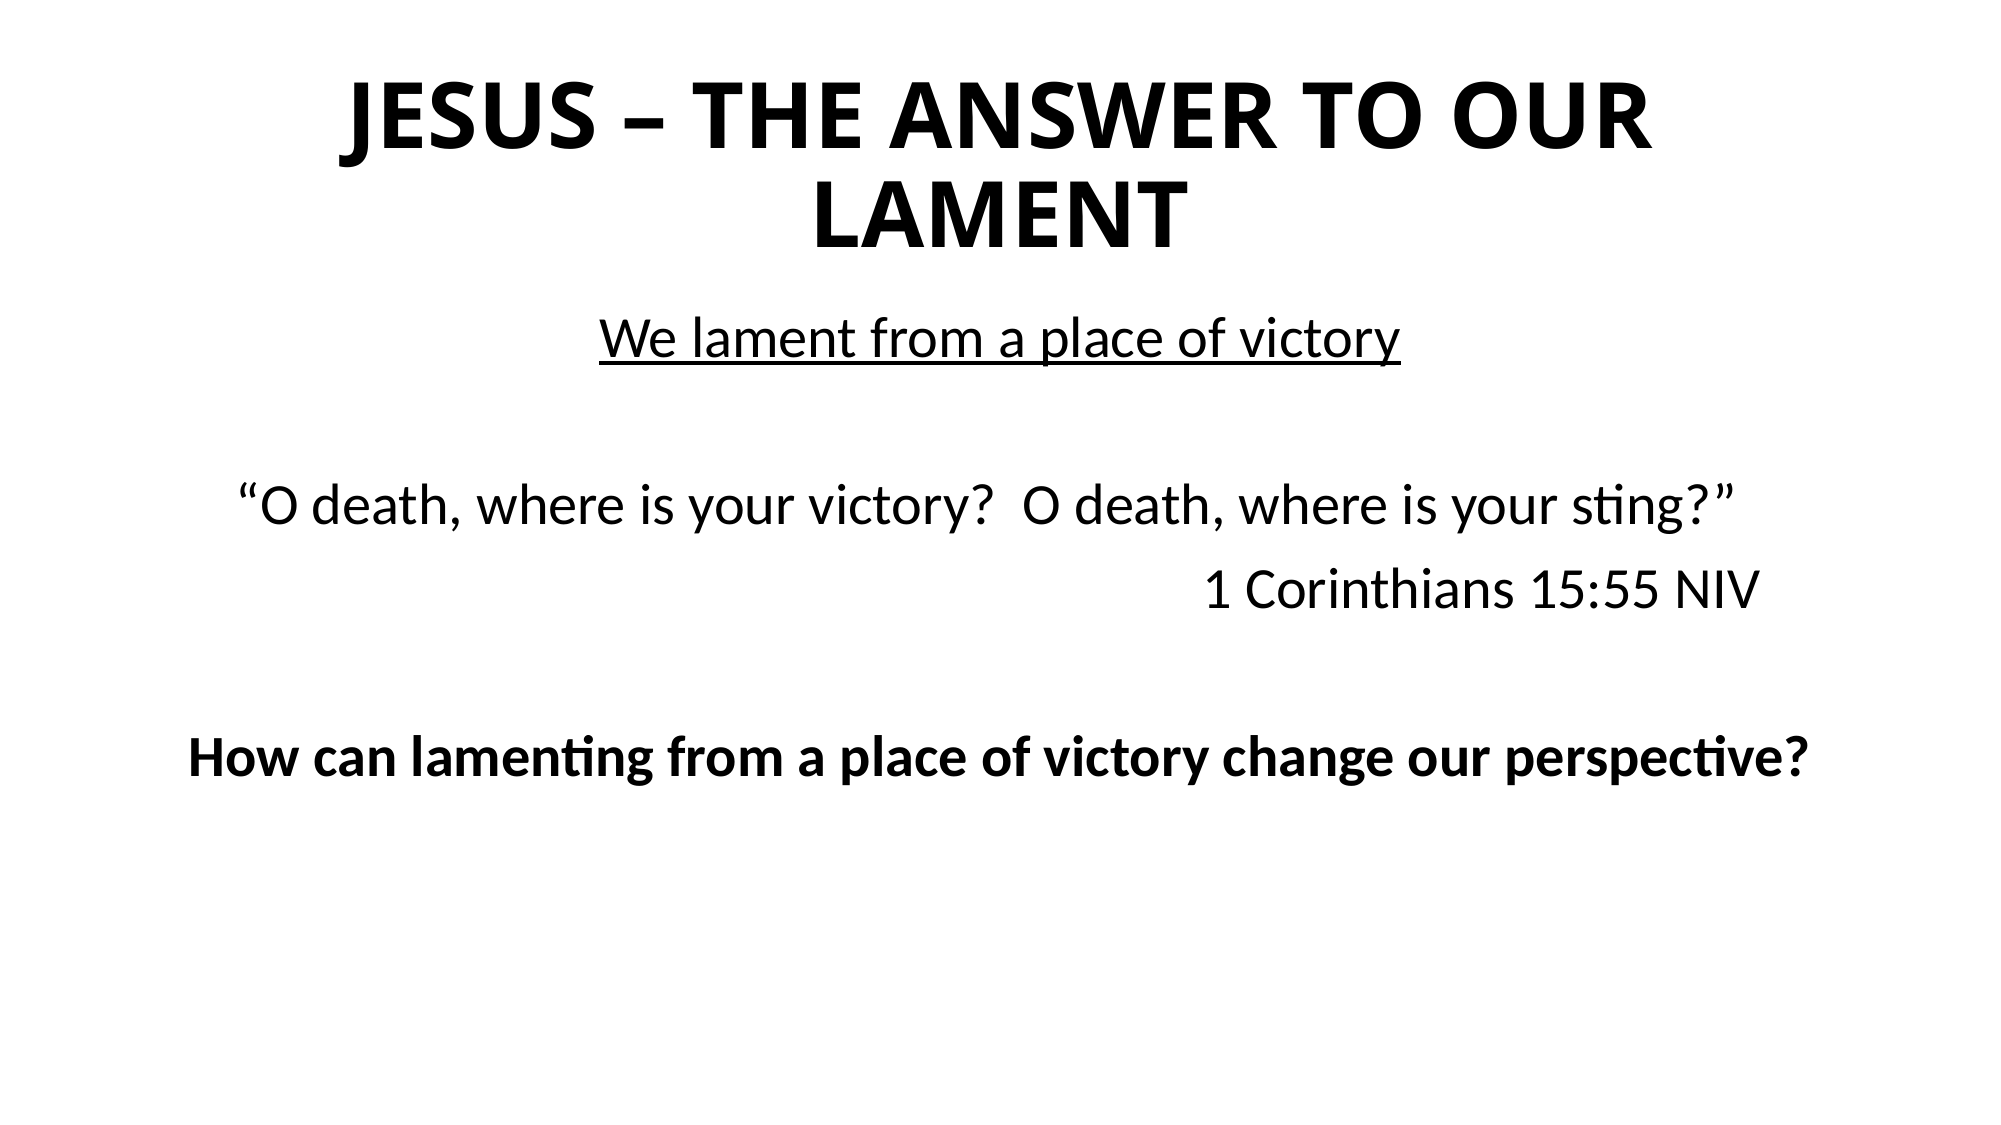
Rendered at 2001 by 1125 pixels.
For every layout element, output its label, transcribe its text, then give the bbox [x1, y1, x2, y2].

list We lament from a place of victory “O death, where is your victory? O death, where is your sting?” 1 Corinthians 15:55 NIV How can lamenting from a place of victory change our perspective? [137, 299, 1863, 1014]
title JESUS – THE ANSWER TO OUR LAMENT [137, 59, 1863, 278]
